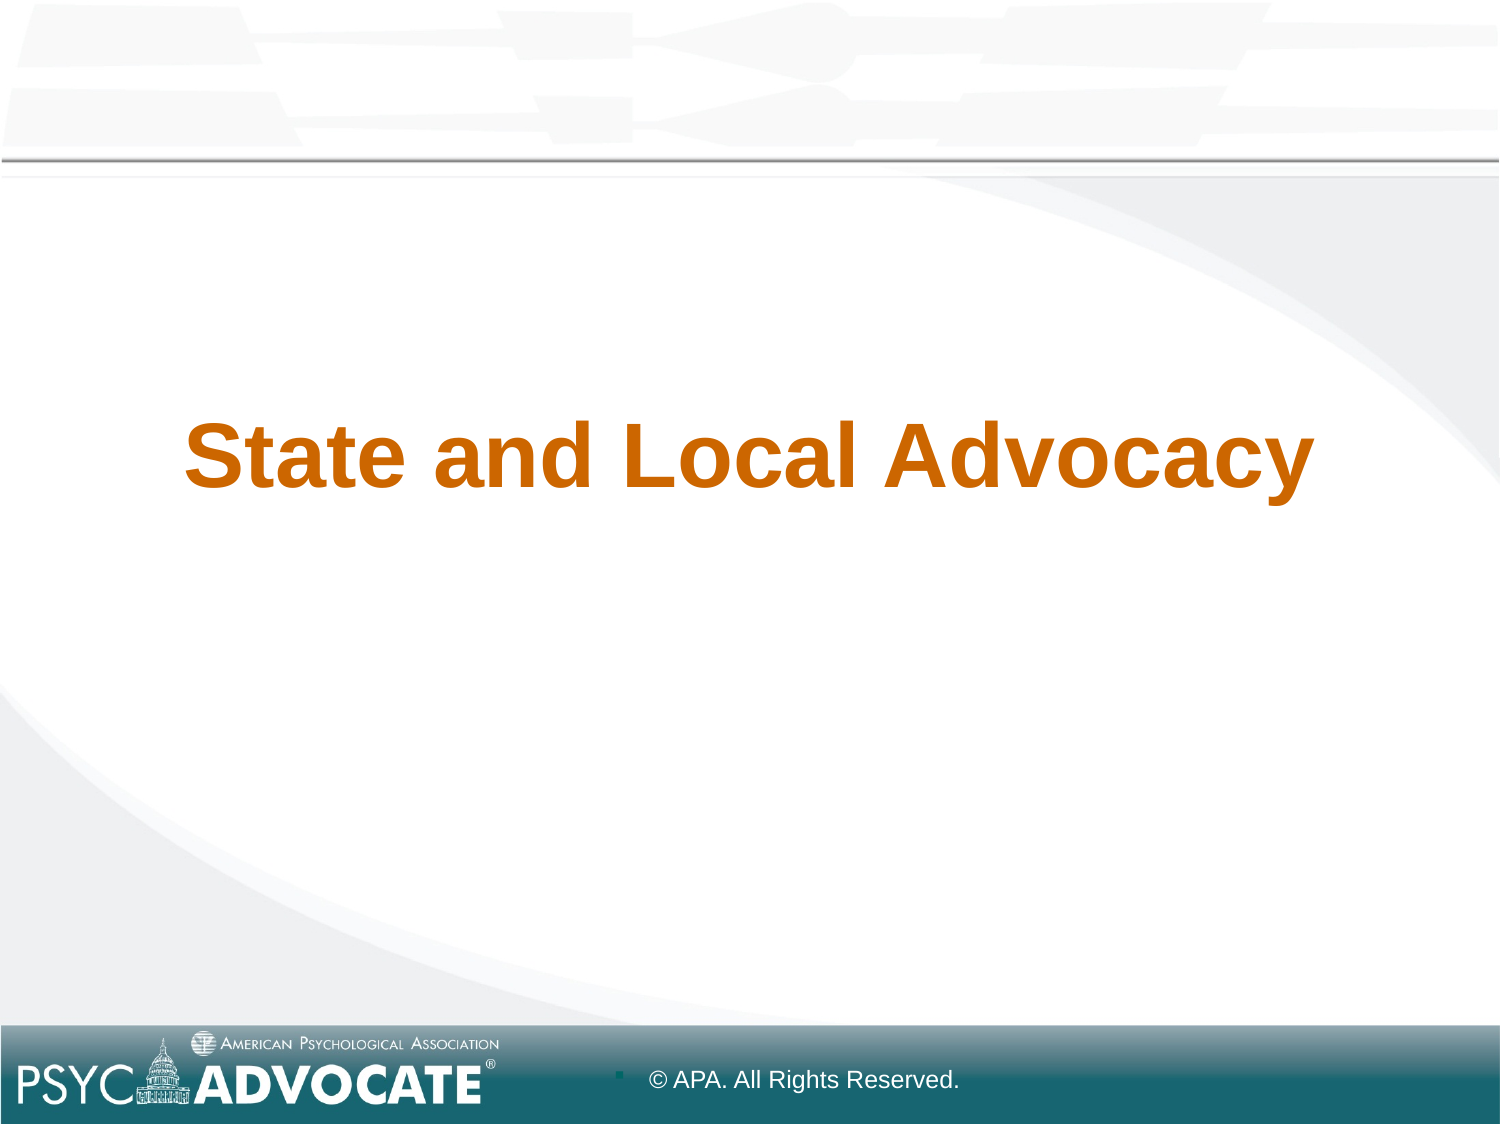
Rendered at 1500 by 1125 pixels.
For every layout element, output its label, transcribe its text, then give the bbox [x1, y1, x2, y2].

picture [0, 648, 1500, 1124]
title State and Local Advocacy [0, 271, 1500, 648]
picture [0, 1, 1500, 271]
